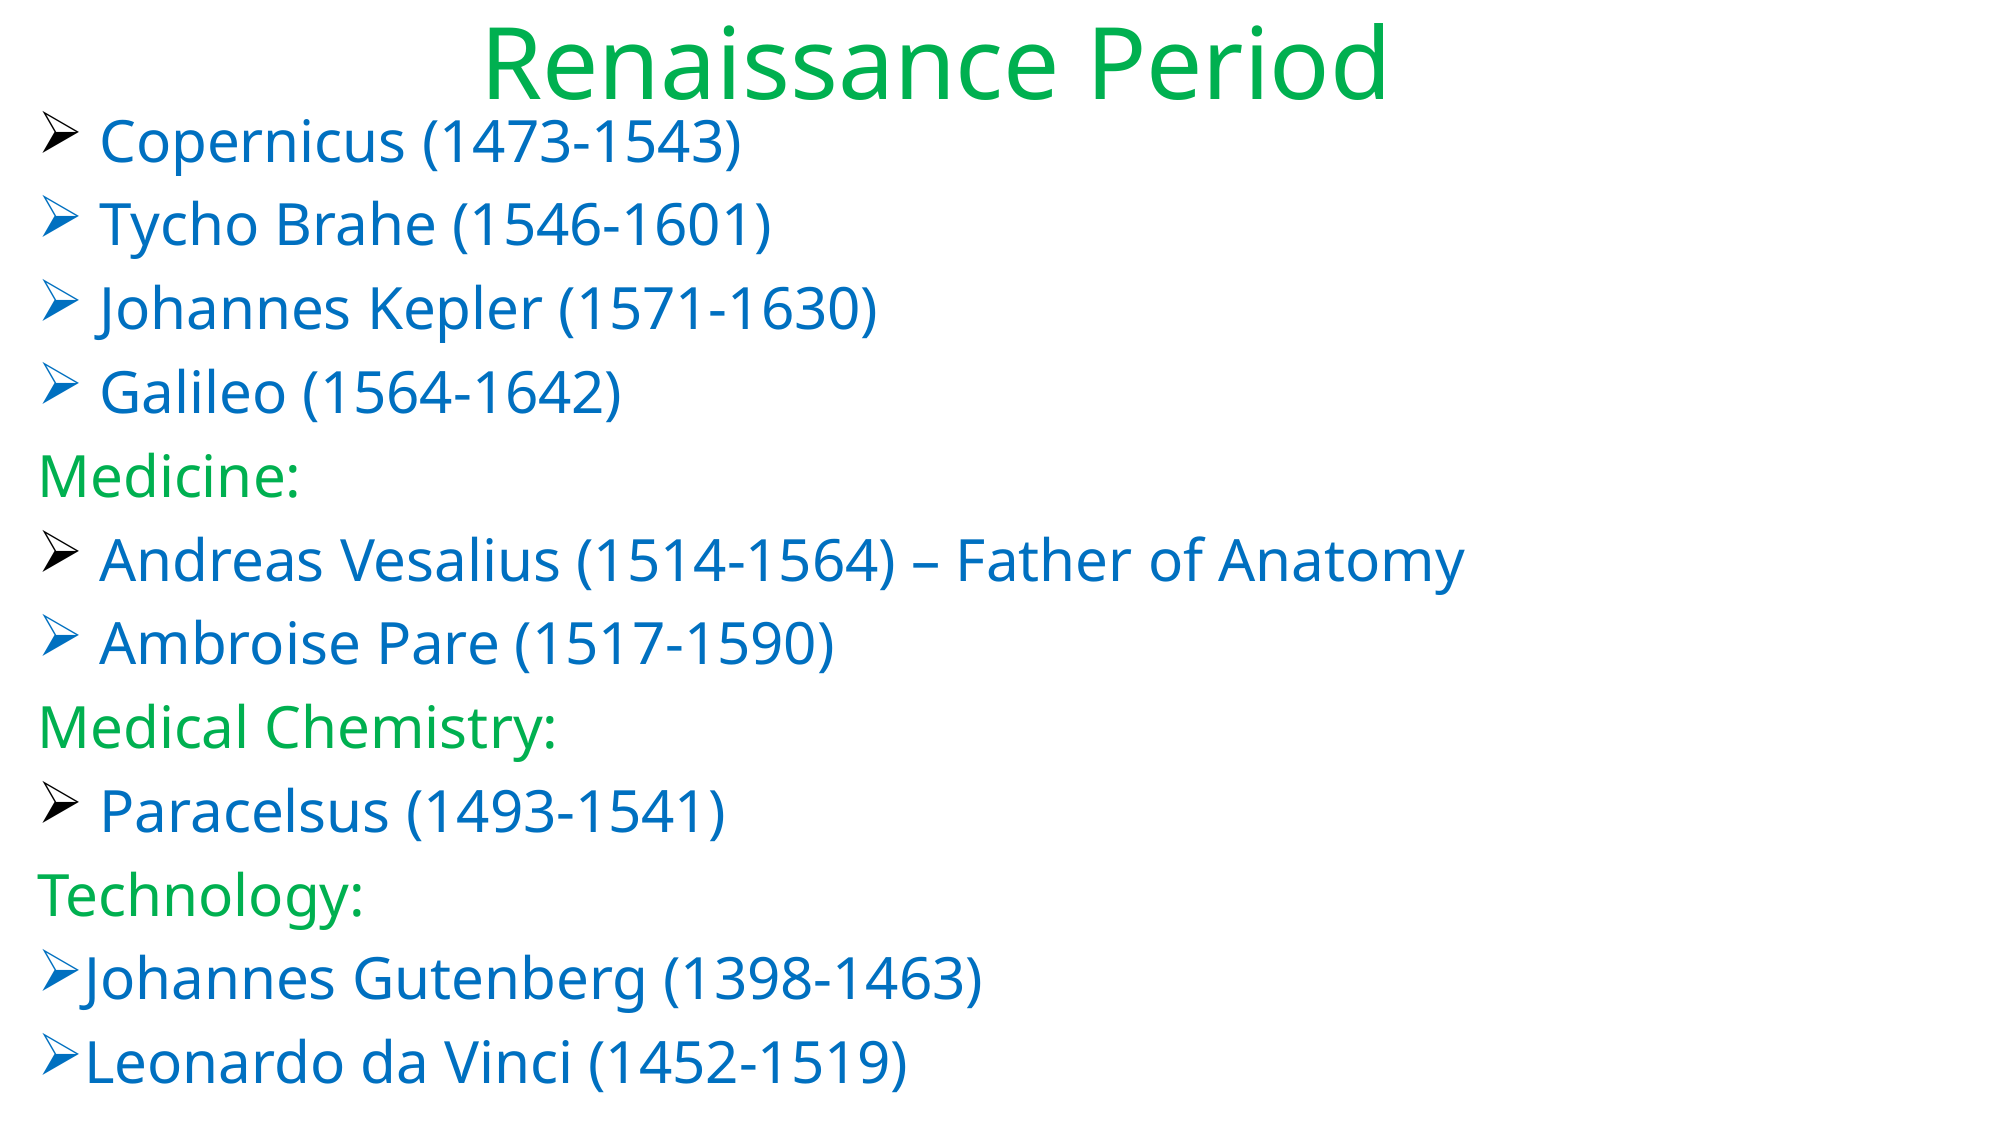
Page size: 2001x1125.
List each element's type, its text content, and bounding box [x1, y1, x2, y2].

title Renaissance Period [188, 0, 1711, 104]
list Copernicus (1473-1543) Tycho Brahe (1546-1601) Johannes Kepler (1571-1630) Galileo (1564-1642) Medicine: Andreas Vesalius (1514-1564) – Father of Anatomy Ambroise Pare (1517-1590) Medical Chemistry: Paracelsus (1493-1541) Technology: Johannes Gutenberg (1398-1463) Leonardo da Vinci (1452-1519) [22, 104, 1877, 1103]
